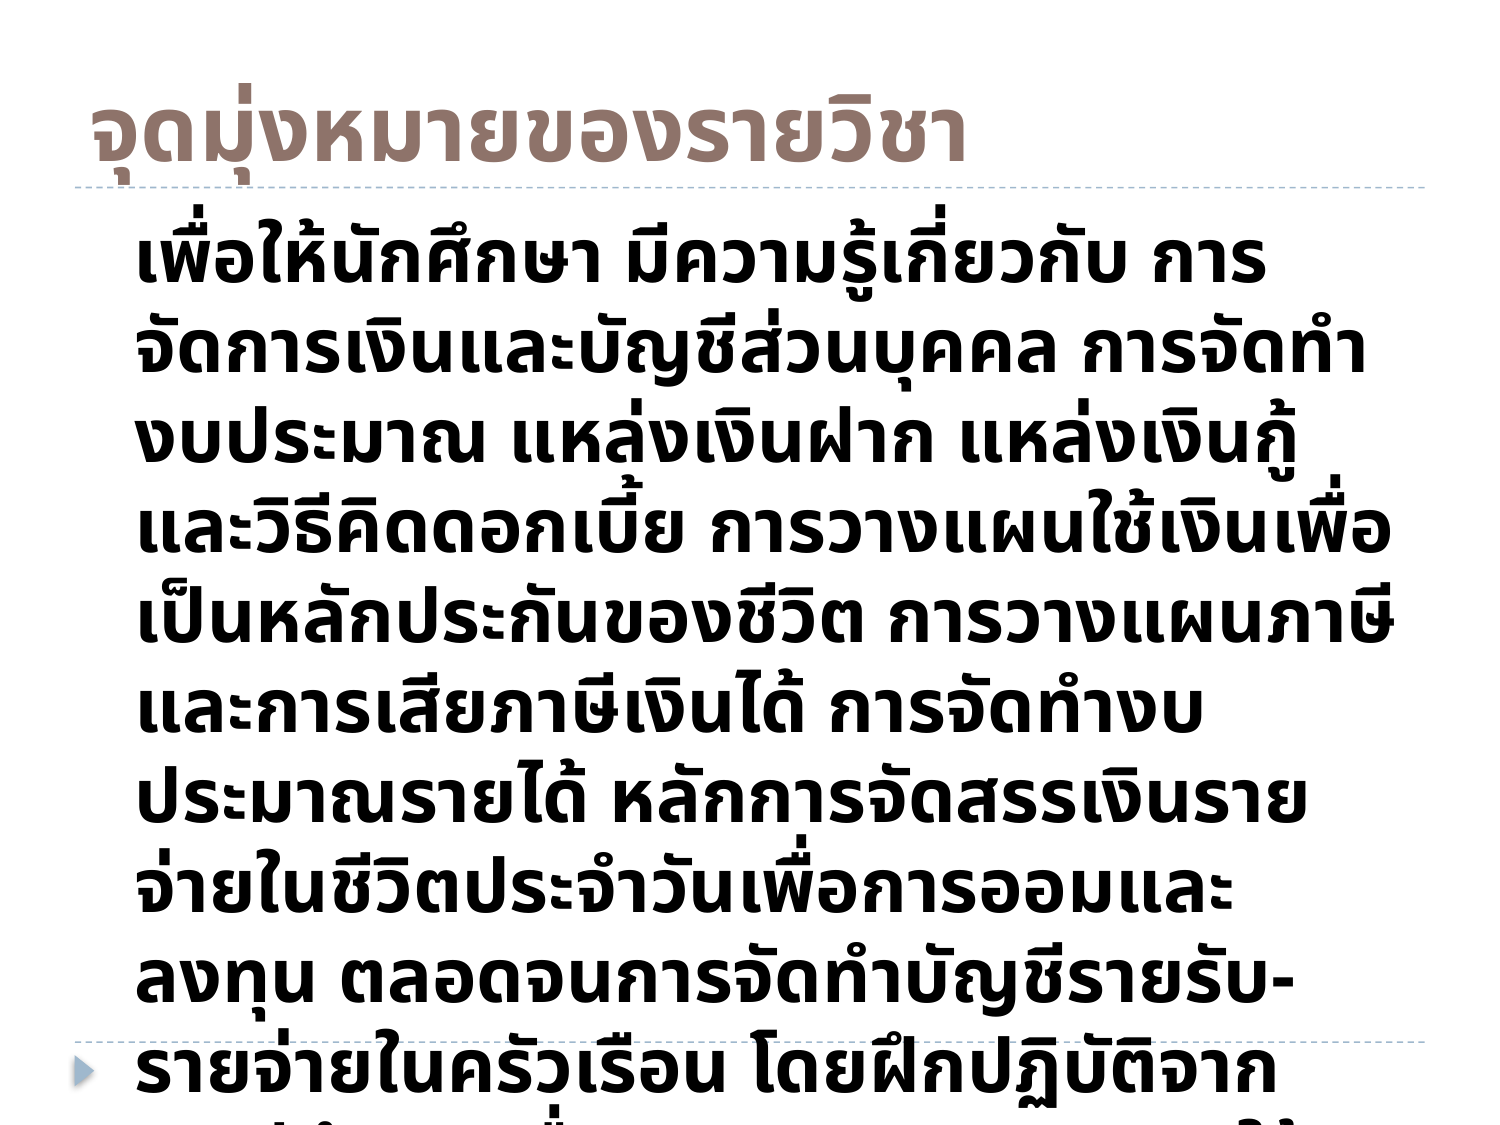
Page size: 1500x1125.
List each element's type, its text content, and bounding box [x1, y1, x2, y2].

list เพื่อให้นักศึกษา มีความรู้เกี่ยวกับ การจัดการเงินและบัญชีส่วนบุคคล การจัดทำงบประมาณ แหล่งเงินฝาก แหล่งเงินกู้ และวิธีคิดดอกเบี้ย การวางแผนใช้เงินเพื่อเป็นหลักประกันของชีวิต การวางแผนภาษีและการเสียภาษีเงินได้ การจัดทำงบประมาณรายได้ หลักการจัดสรรเงินรายจ่ายในชีวิตประจำวันเพื่อการออมและลงทุน ตลอดจนการจัดทำบัญชีรายรับ-รายจ่ายในครัวเรือน โดยฝึกปฏิบัติจากกรณีศึกษา เพื่อสามารถวางแผนการใช้จ่ายเงินได้อย่างเหมาะสม [75, 200, 1425, 1010]
title จุดมุ่งหมายของรายวิชา [75, 24, 1425, 188]
